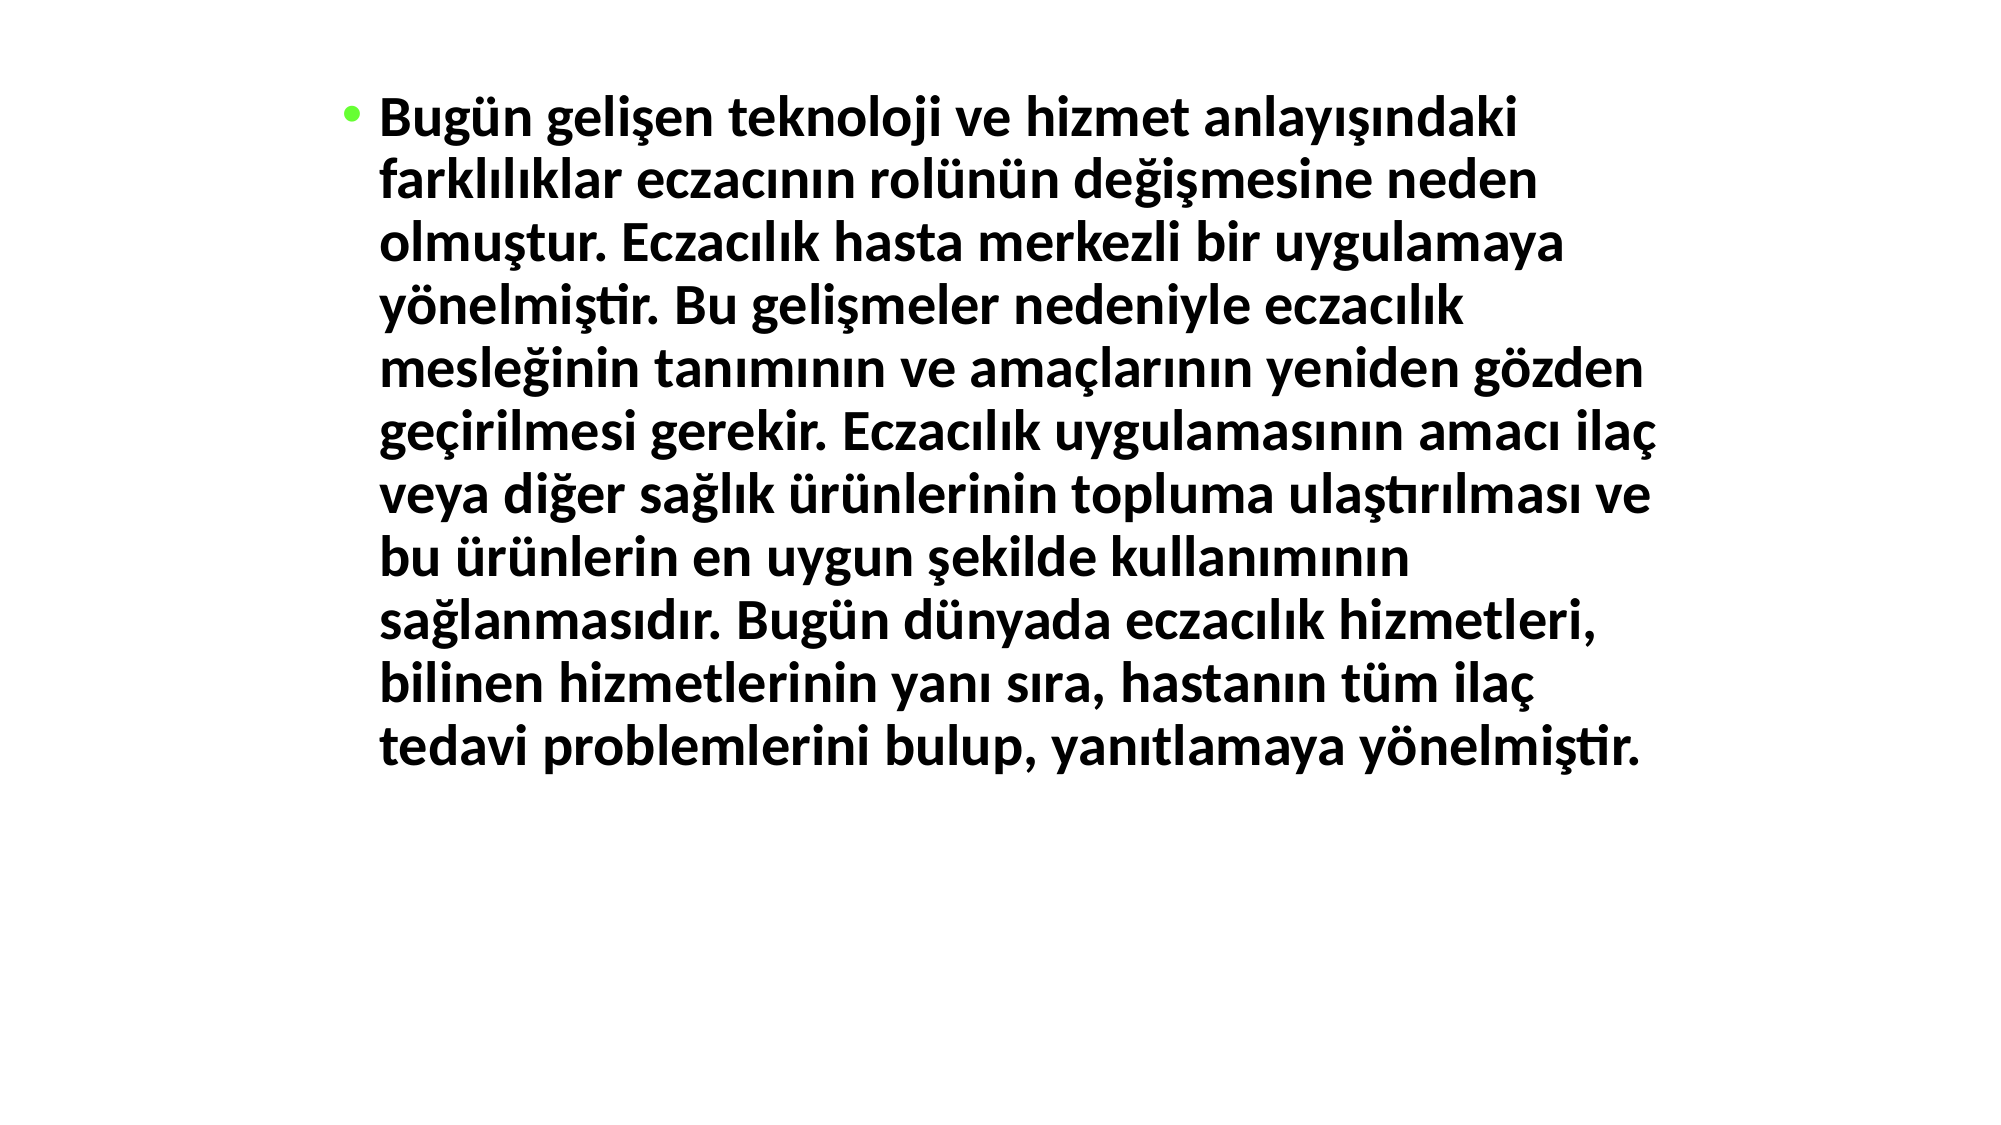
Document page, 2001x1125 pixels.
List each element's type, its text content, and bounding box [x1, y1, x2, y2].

list Bugün gelişen teknoloji ve hizmet anlayışındaki farklılıklar eczacının rolünün değişmesine neden olmuştur. Eczacılık hasta merkezli bir uygulamaya yönelmiştir. Bu gelişmeler nedeniyle eczacılık mesleğinin tanımının ve amaçlarının yeniden gözden geçirilmesi gerekir. Eczacılık uygulamasının amacı ilaç veya diğer sağlık ürünlerinin topluma ulaştırılması ve bu ürünlerin en uygun şekilde kullanımının sağlanmasıdır. Bugün dünyada eczacılık hizmetleri, bilinen hizmetlerinin yanı sıra, hastanın tüm ilaç tedavi problemlerini bulup, yanıtlamaya yönelmiştir. [326, 78, 1677, 1006]
